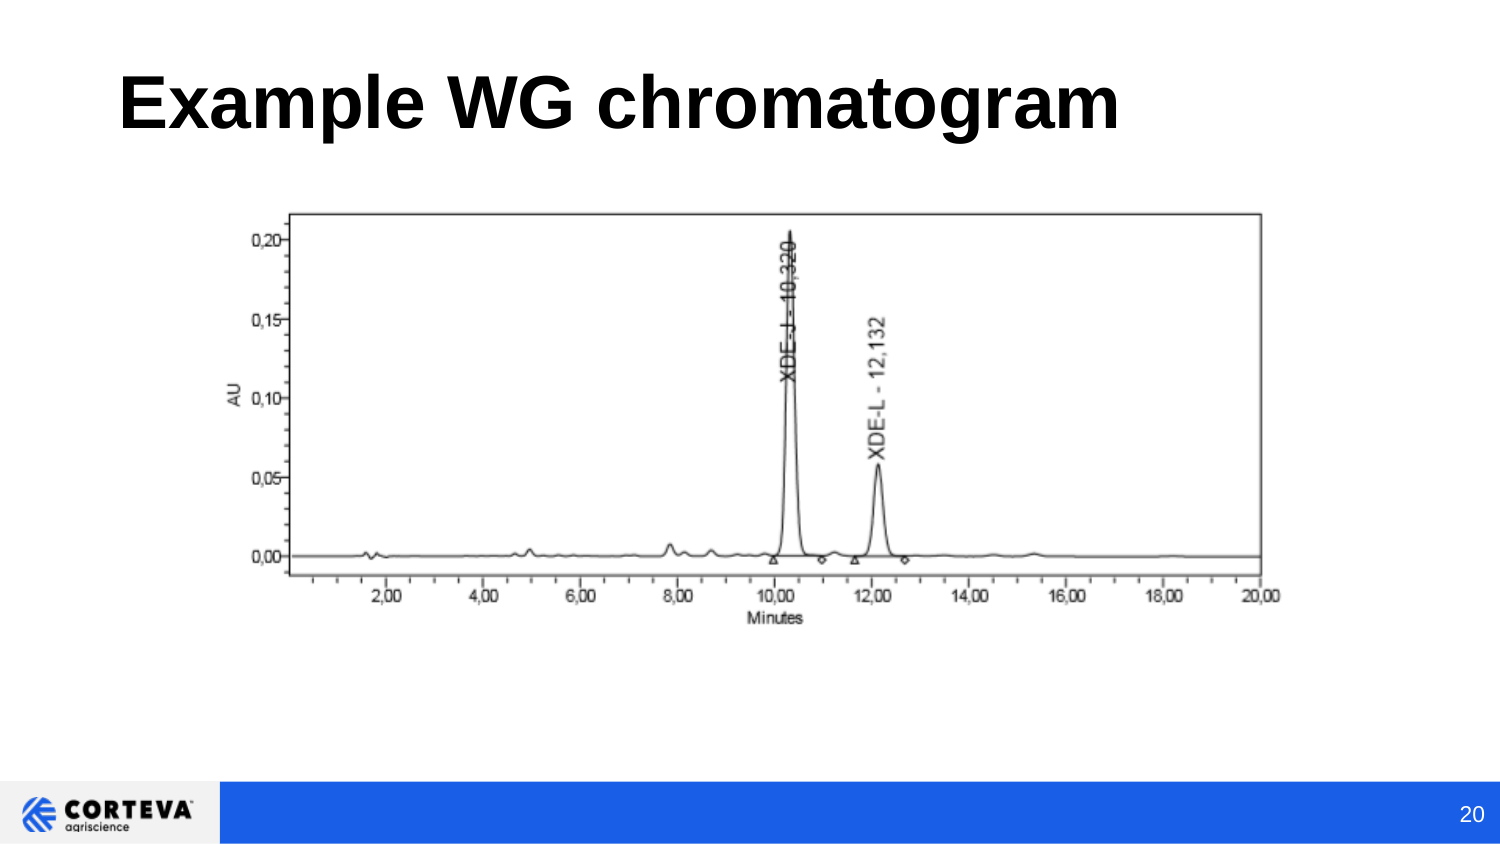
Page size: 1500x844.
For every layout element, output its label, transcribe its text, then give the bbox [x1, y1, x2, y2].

picture [203, 203, 1297, 640]
title Example WG chromatogram [103, 29, 1397, 153]
slide_number 20 [1415, 782, 1500, 844]
